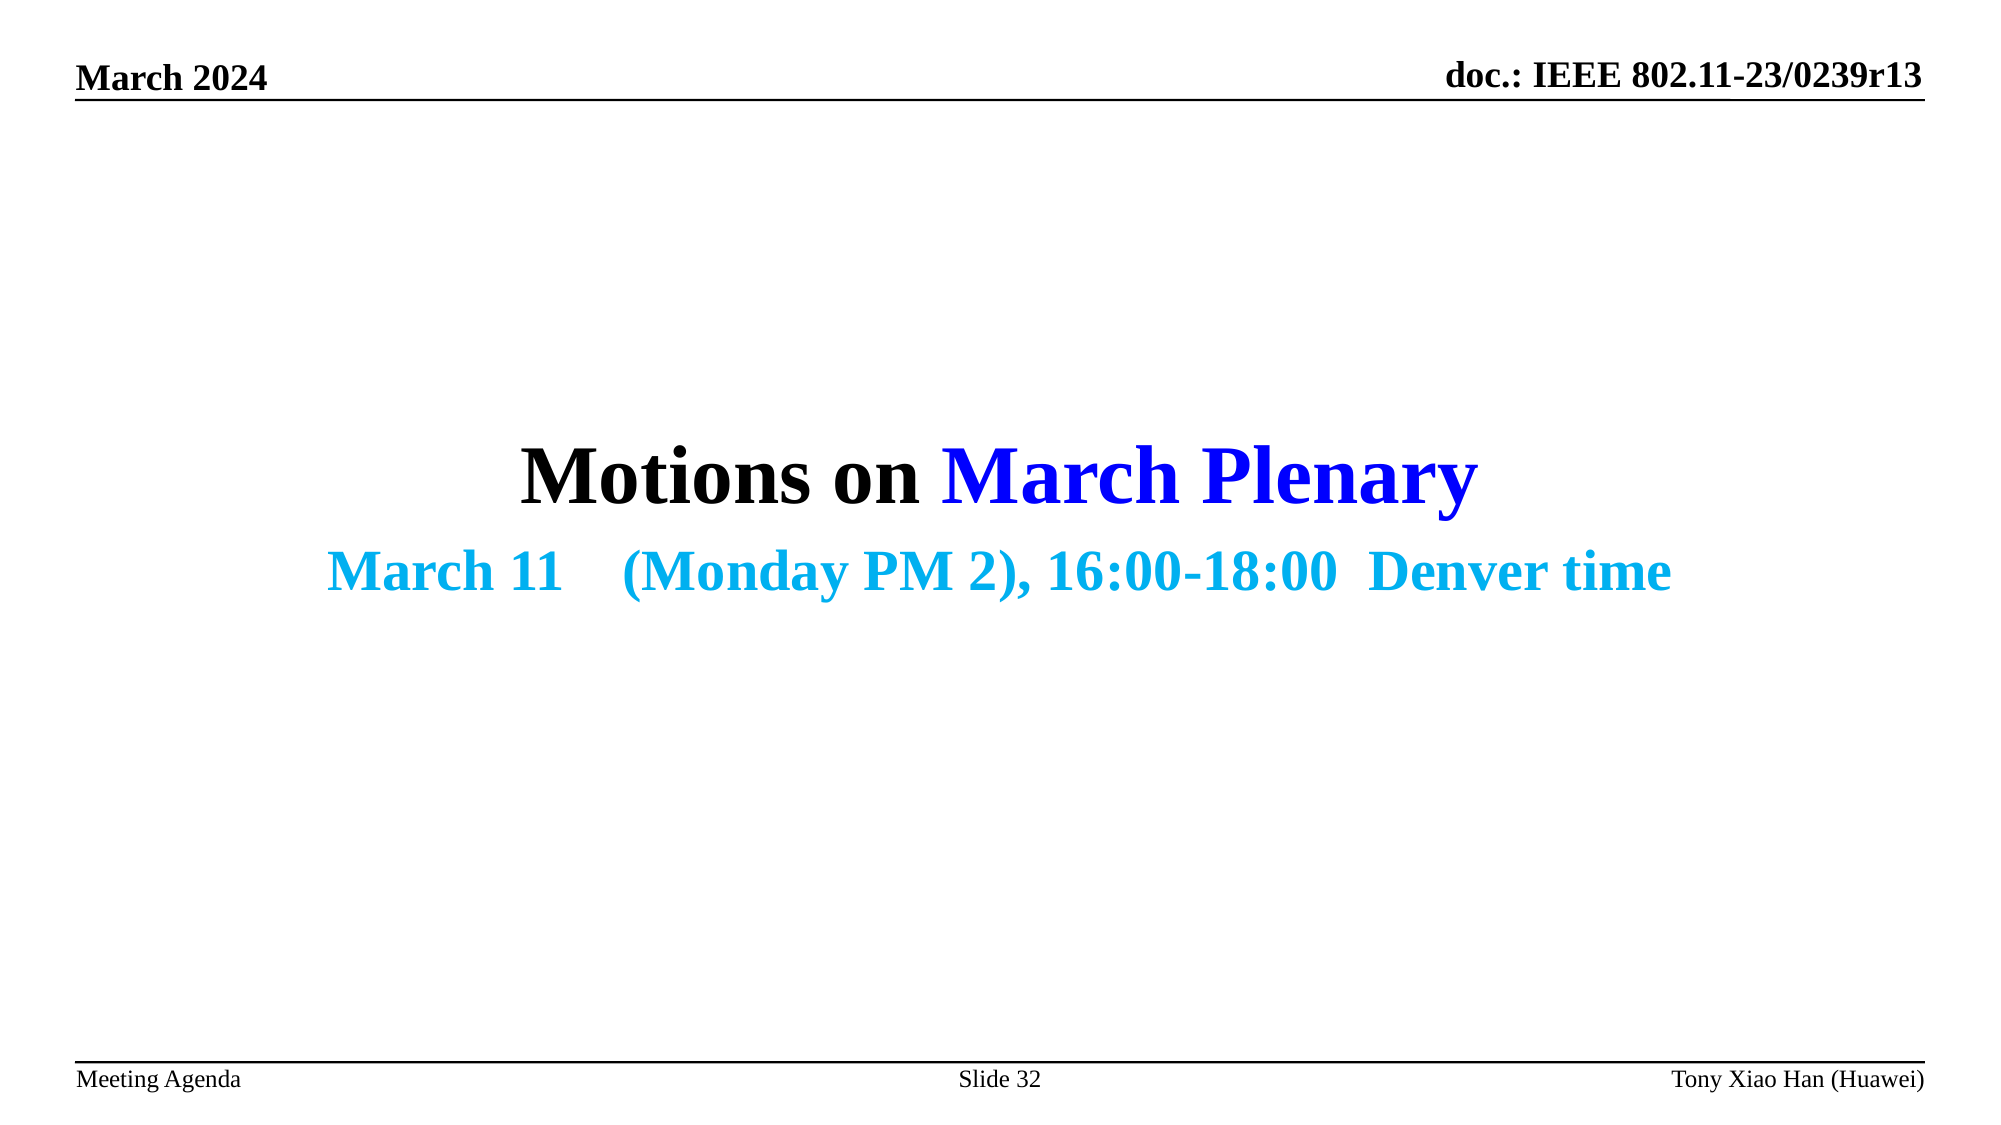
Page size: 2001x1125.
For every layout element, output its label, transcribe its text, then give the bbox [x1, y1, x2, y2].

text_box Motions on March Plenary March 11 (Monday PM 2), 16:00-18:00 Denver time [0, 412, 2000, 950]
